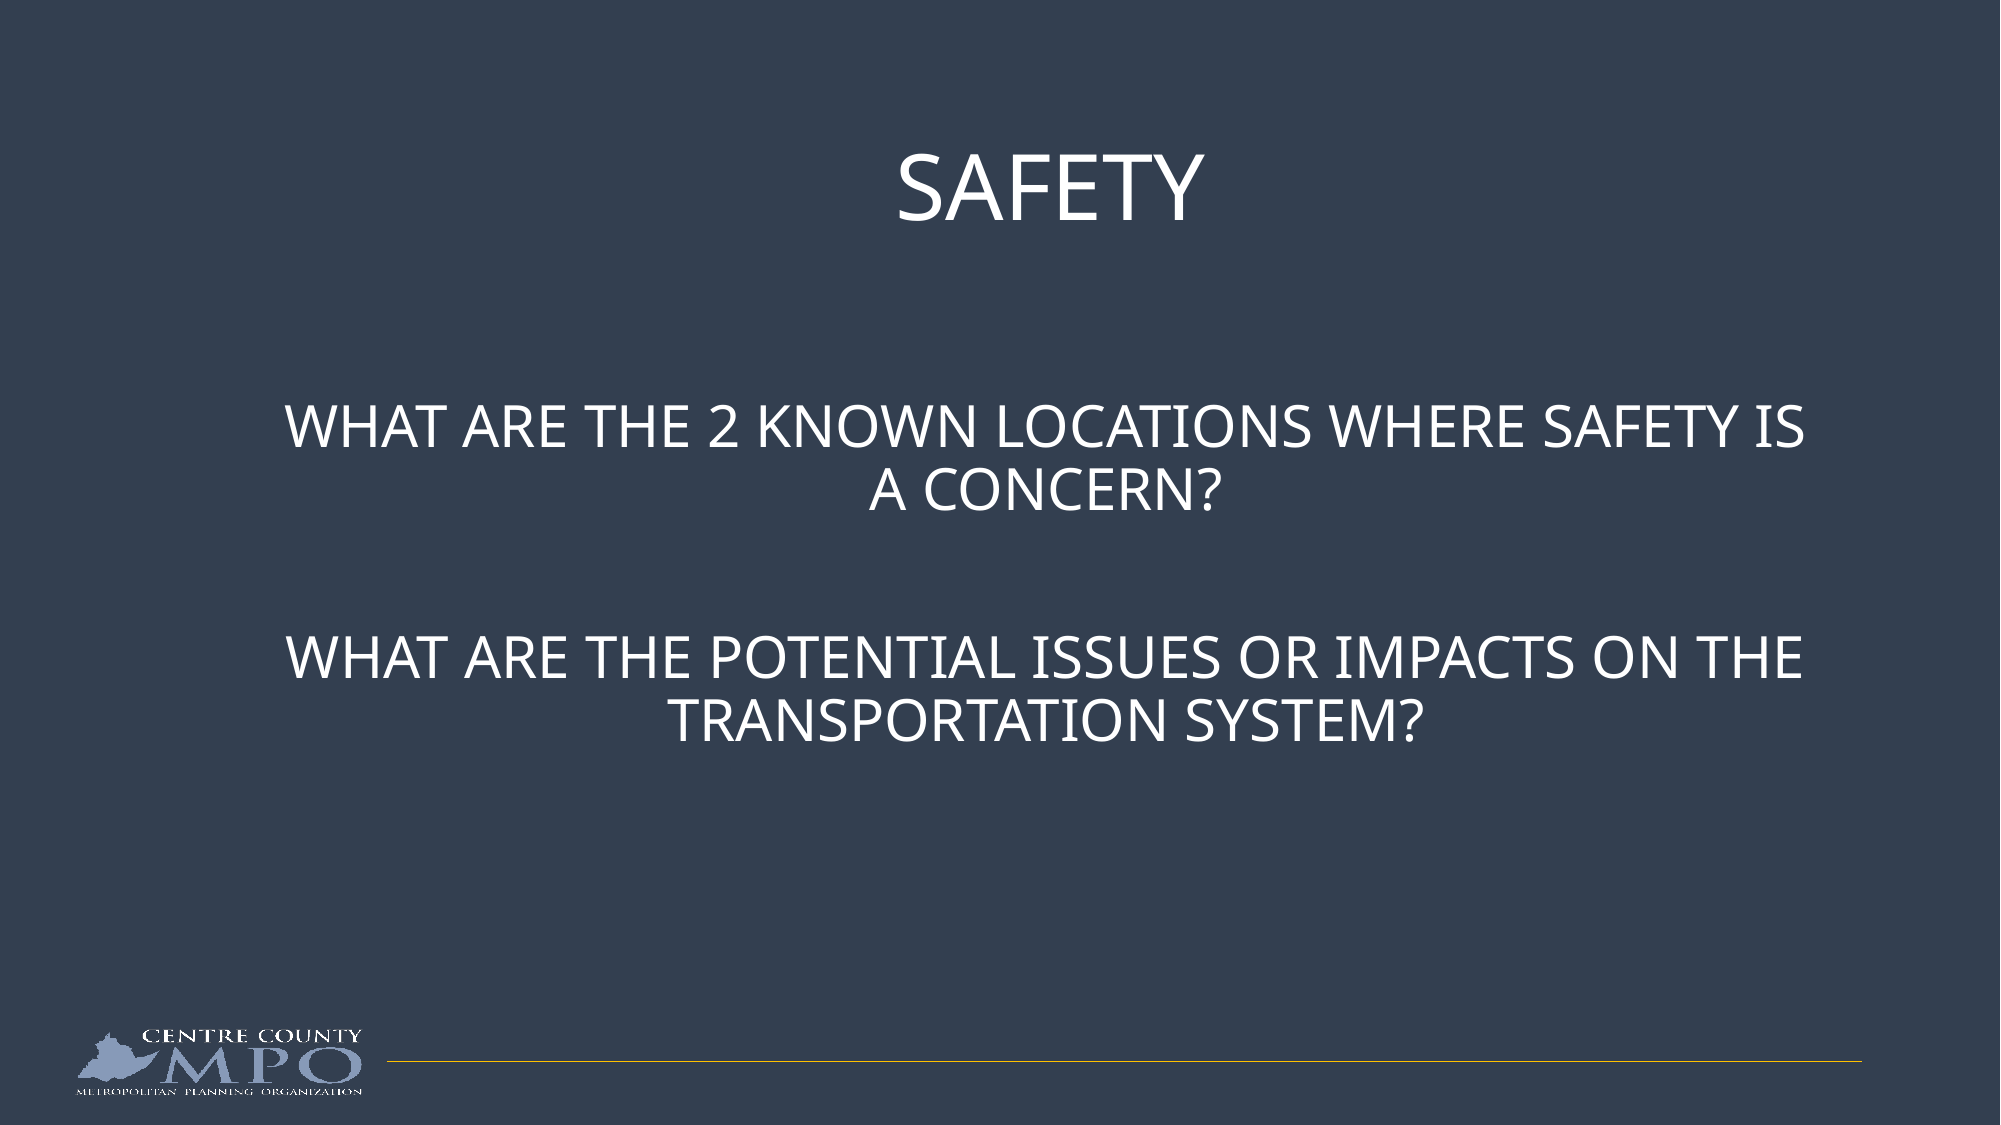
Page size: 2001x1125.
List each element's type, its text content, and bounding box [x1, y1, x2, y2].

title Safety [254, 82, 1847, 300]
text_box What are the 2 known Locations where safety is a concern? What are the potential Issues or Impacts on the Transportation System? [246, 299, 1846, 1014]
picture [75, 1027, 368, 1097]
